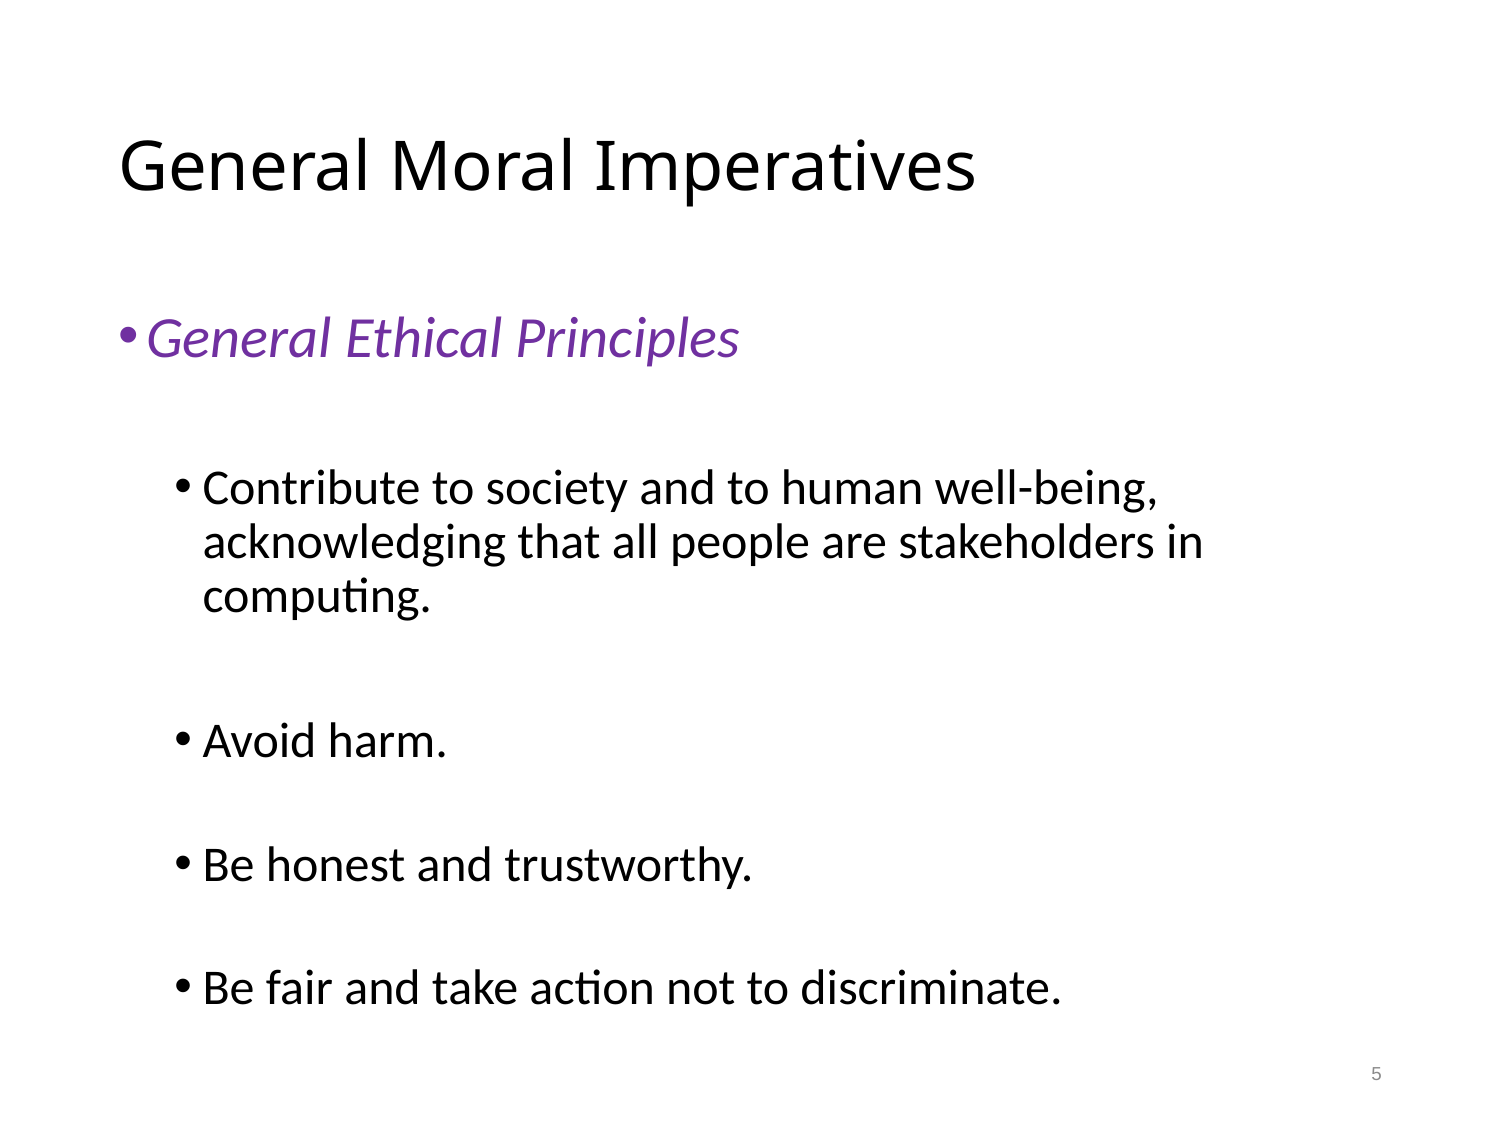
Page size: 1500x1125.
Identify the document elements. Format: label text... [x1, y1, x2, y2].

title General Moral Imperatives [103, 59, 1397, 278]
list General Ethical Principles Contribute to society and to human well-being, acknowledging that all people are stakeholders in computing. Avoid harm. Be honest and trustworthy. Be fair and take action not to discriminate. [103, 299, 1397, 1014]
slide_number 5 [1059, 1042, 1397, 1103]
